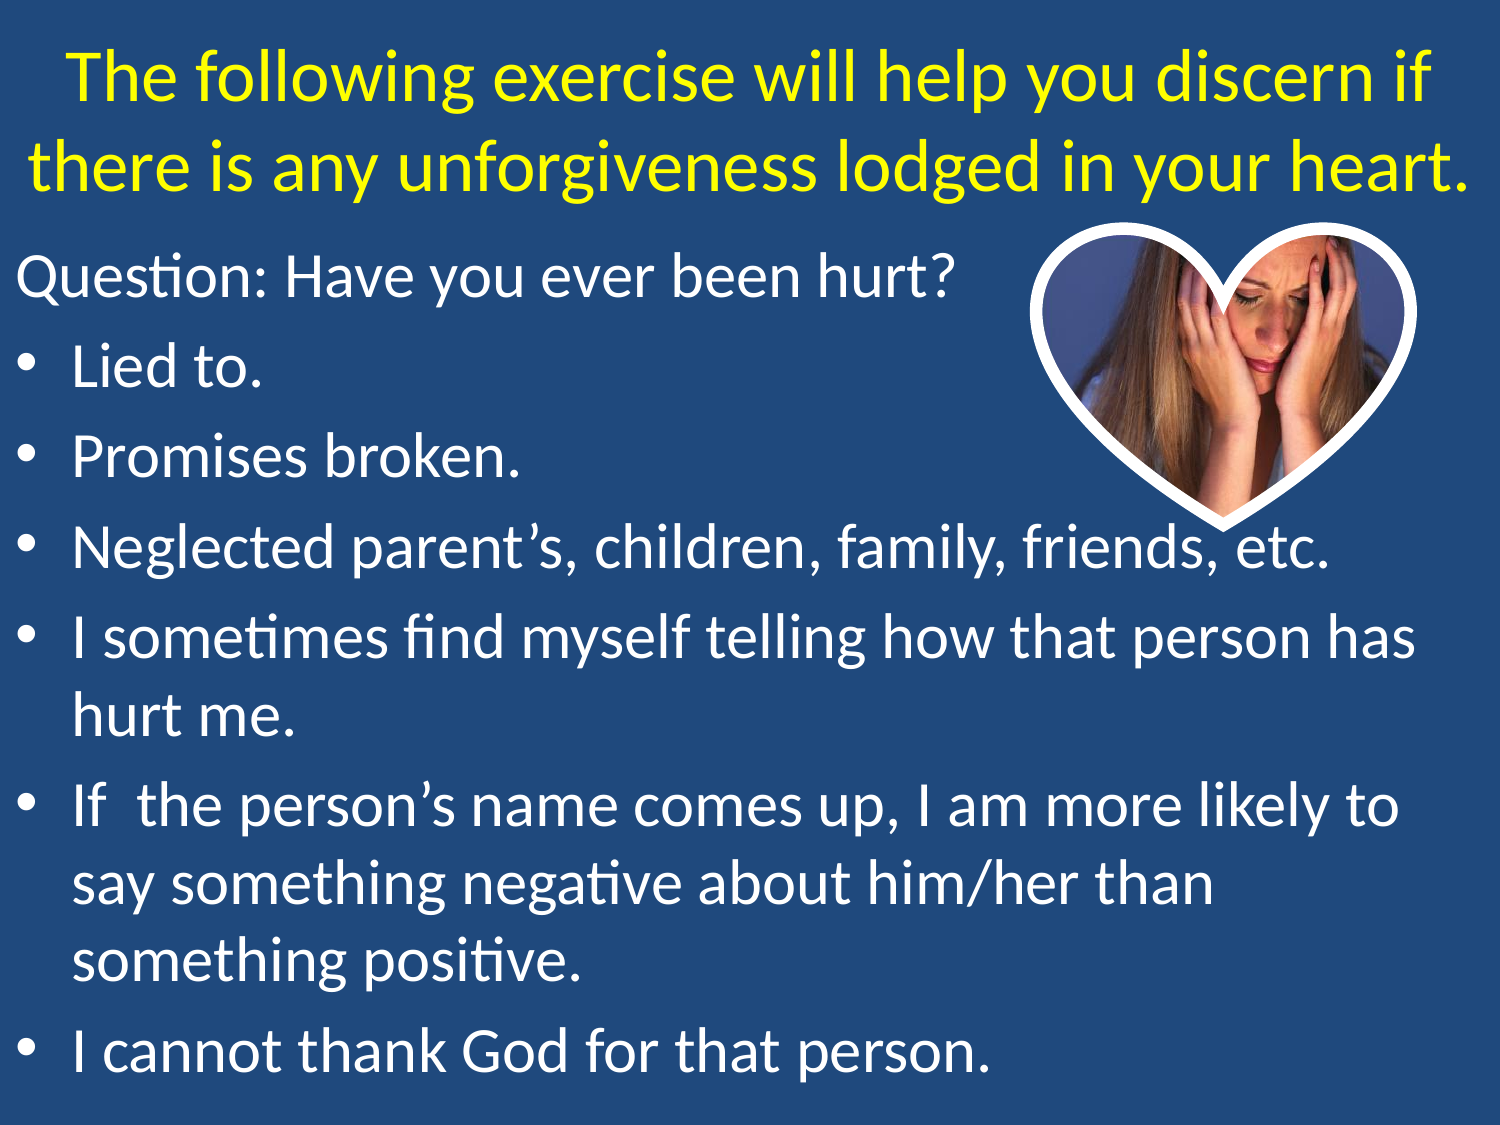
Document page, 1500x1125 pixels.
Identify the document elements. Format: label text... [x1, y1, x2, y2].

list Question: Have you ever been hurt? Lied to. Promises broken. Neglected parent’s, children, family, friends, etc. I sometimes find myself telling how that person has hurt me. If the person’s name comes up, I am more likely to say something negative about him/her than something positive. I cannot thank God for that person. [0, 224, 1500, 1100]
title The following exercise will help you discern if there is any unforgiveness lodged in your heart. [0, 0, 1500, 224]
picture [1037, 224, 1410, 526]
